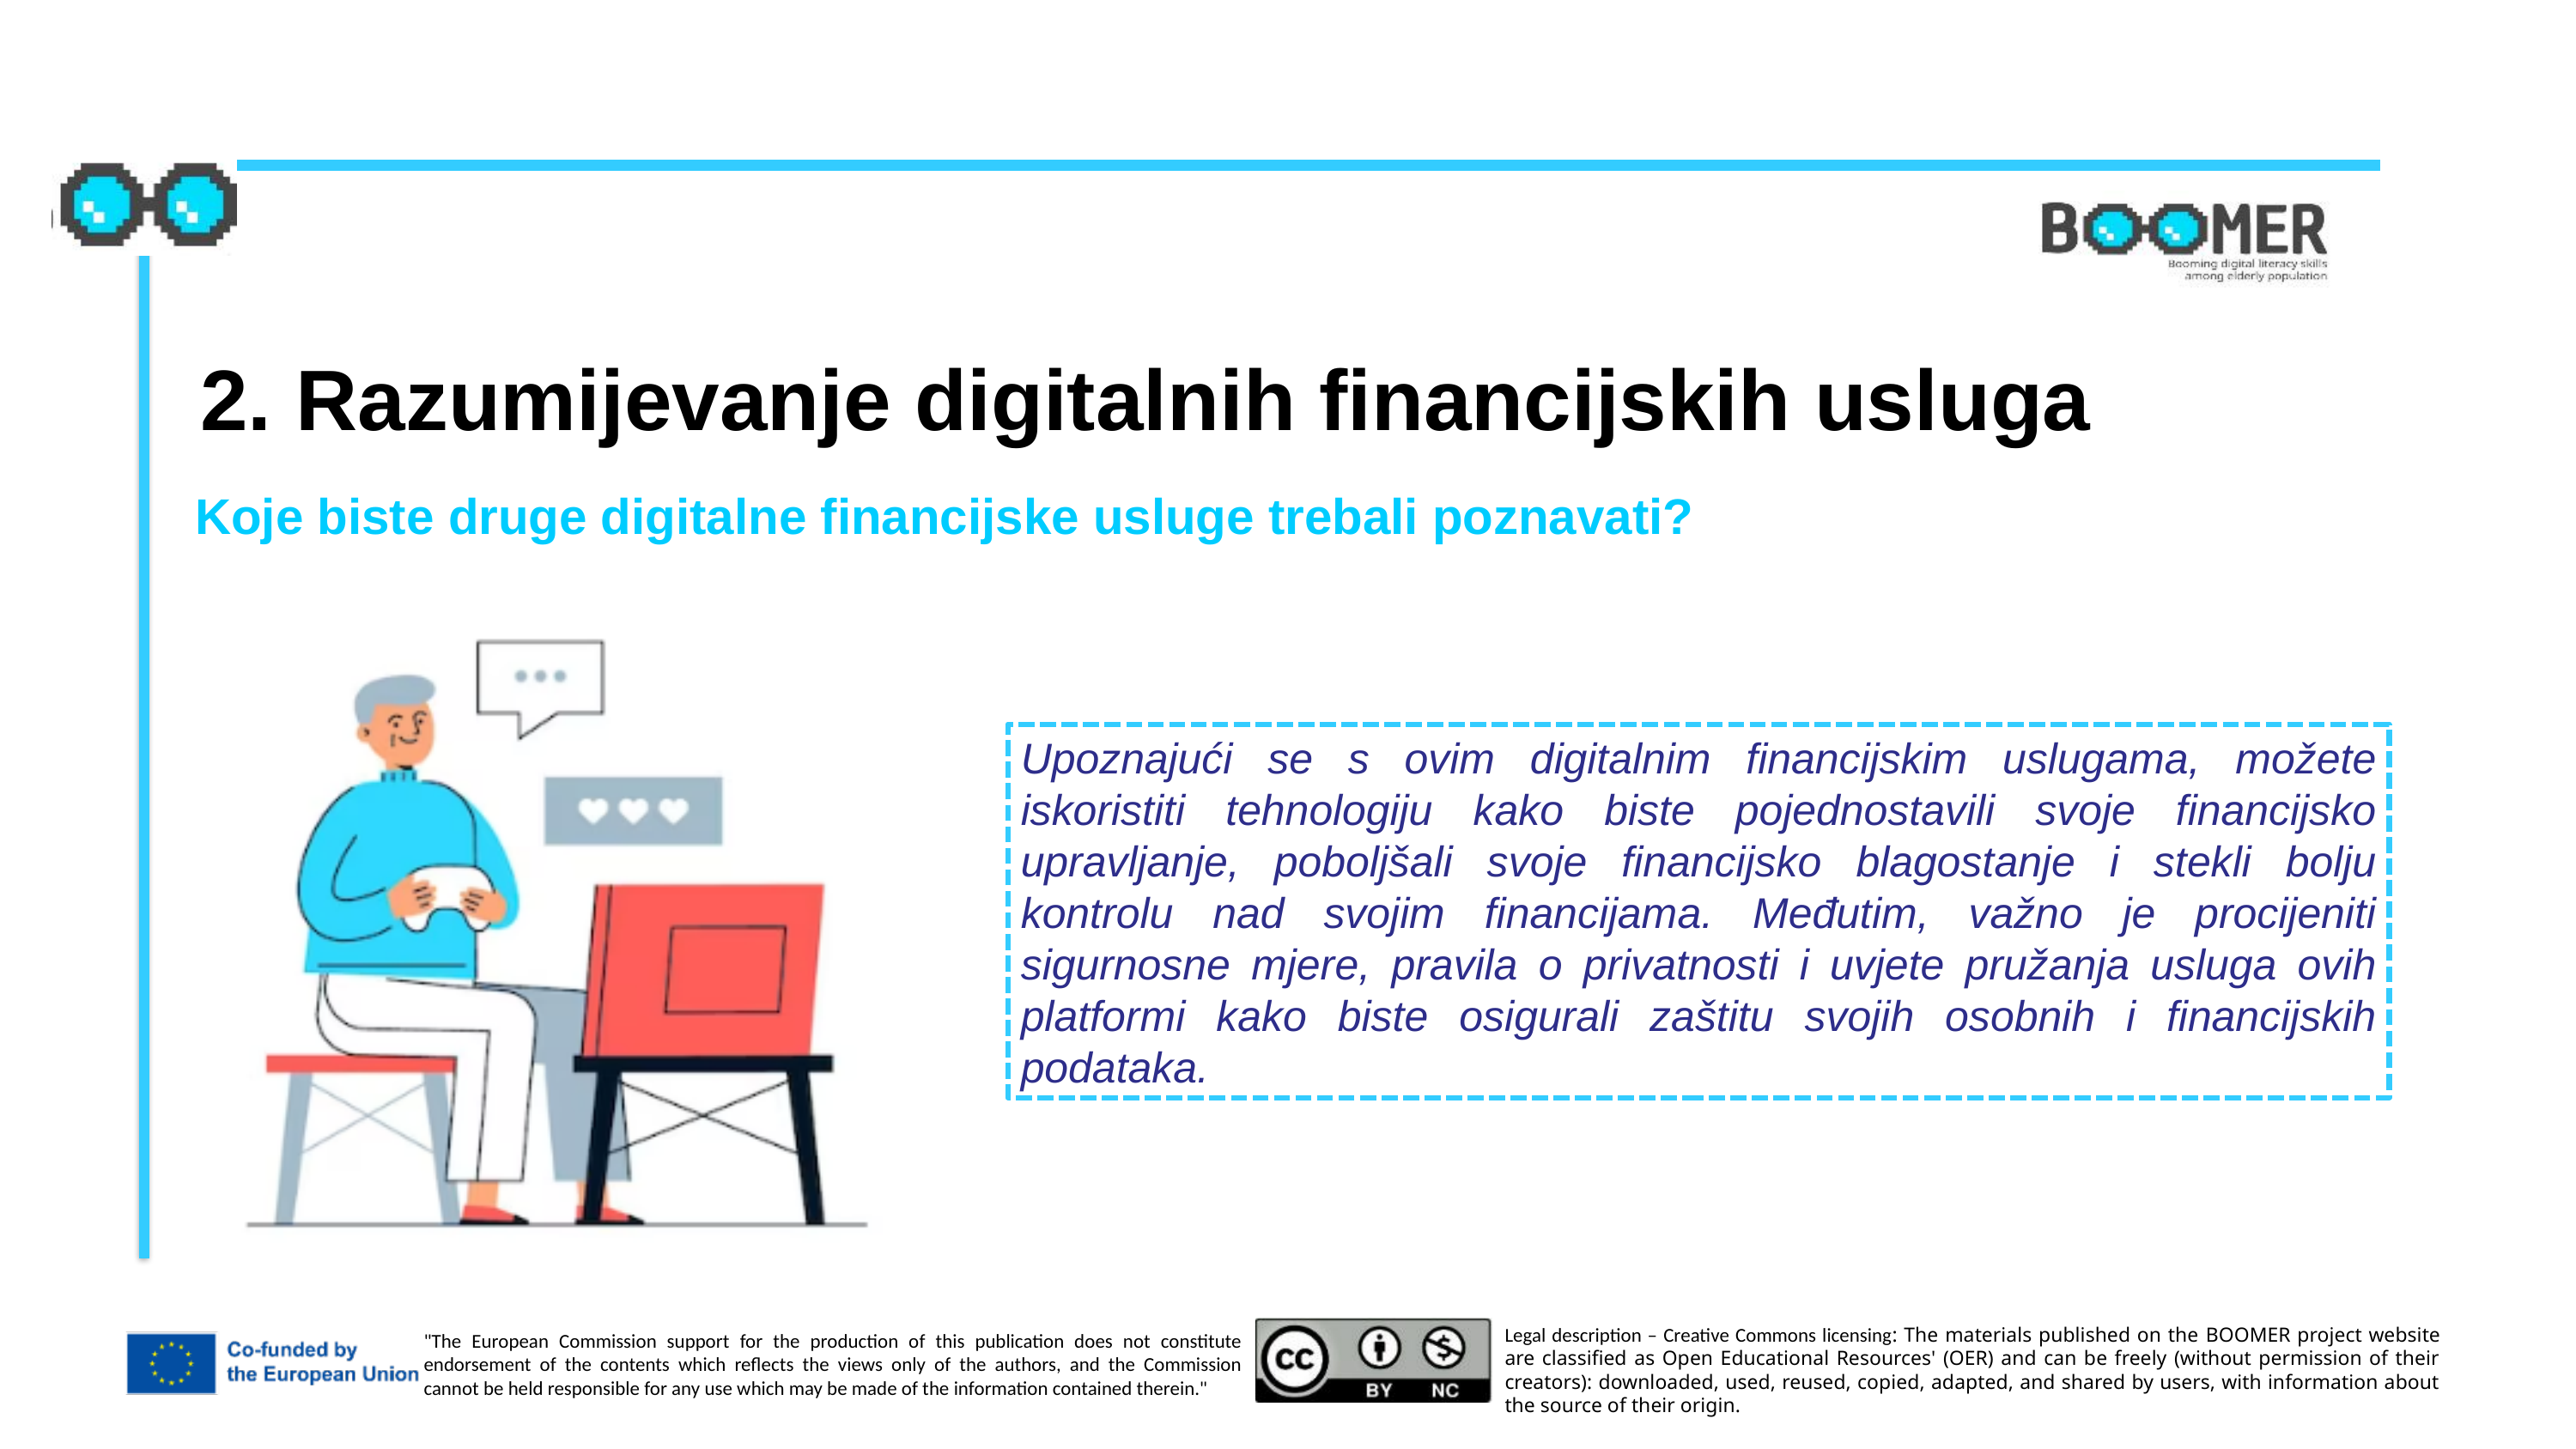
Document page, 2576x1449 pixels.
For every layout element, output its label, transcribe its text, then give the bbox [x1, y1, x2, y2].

picture [124, 1331, 441, 1397]
text_box Koje biste druge digitalne financijske usluge trebali poznavati? [182, 477, 2390, 551]
text_box 2. Razumijevanje digitalnih financijskih usluga [187, 337, 2390, 454]
text_box Upoznajući se s ovim digitalnim financijskim uslugama, možete iskoristiti tehnologiju kako biste pojednostavili svoje financijsko upravljanje, poboljšali svoje financijsko blagostanje i stekli bolju kontrolu nad svojim financijama. Međutim, važno je procijeniti sigurnosne mjere, pravila o privatnosti i uvjete pružanja usluga ovih platformi kako biste osigurali zaštitu svojih osobnih i financijskih podataka. [1007, 724, 2390, 1098]
picture [2038, 191, 2334, 288]
picture [186, 573, 883, 1264]
picture [1255, 1318, 1492, 1403]
picture [52, 142, 237, 256]
